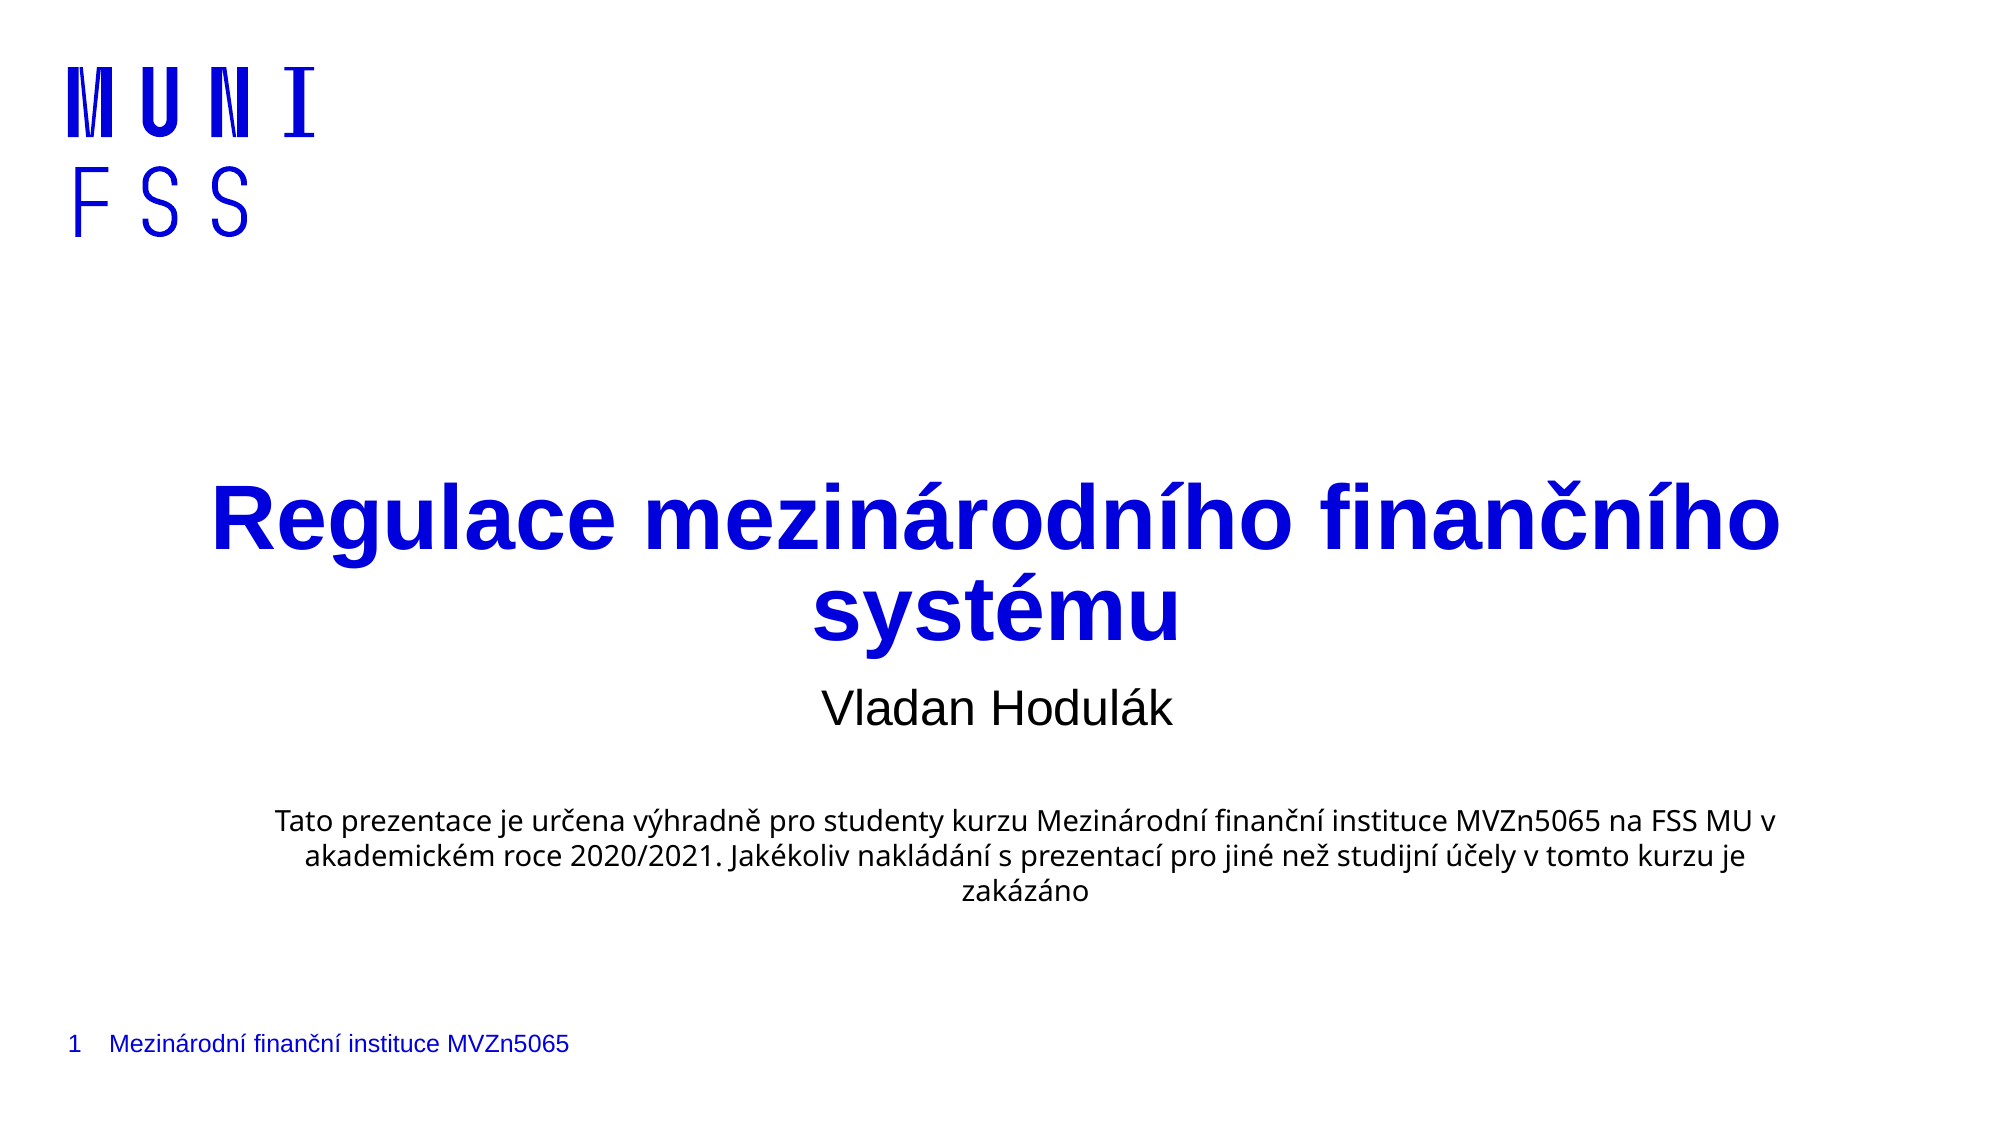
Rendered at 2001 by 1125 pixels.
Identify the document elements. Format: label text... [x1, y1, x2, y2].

title Regulace mezinárodního finančního systému [65, 475, 1930, 668]
footer Mezinárodní finanční instituce MVZn5065 [110, 1021, 1409, 1063]
slide_number 1 [67, 1021, 110, 1063]
text_box Tato prezentace je určena výhradně pro studenty kurzu Mezinárodní finanční instituce MVZn5065 na FSS MU v akademickém roce 2020/2021. Jakékoliv nakládání s prezentací pro jiné než studijní účely v tomto kurzu je zakázáno [239, 794, 1813, 915]
subtitle Vladan Hodulák [65, 675, 1930, 809]
